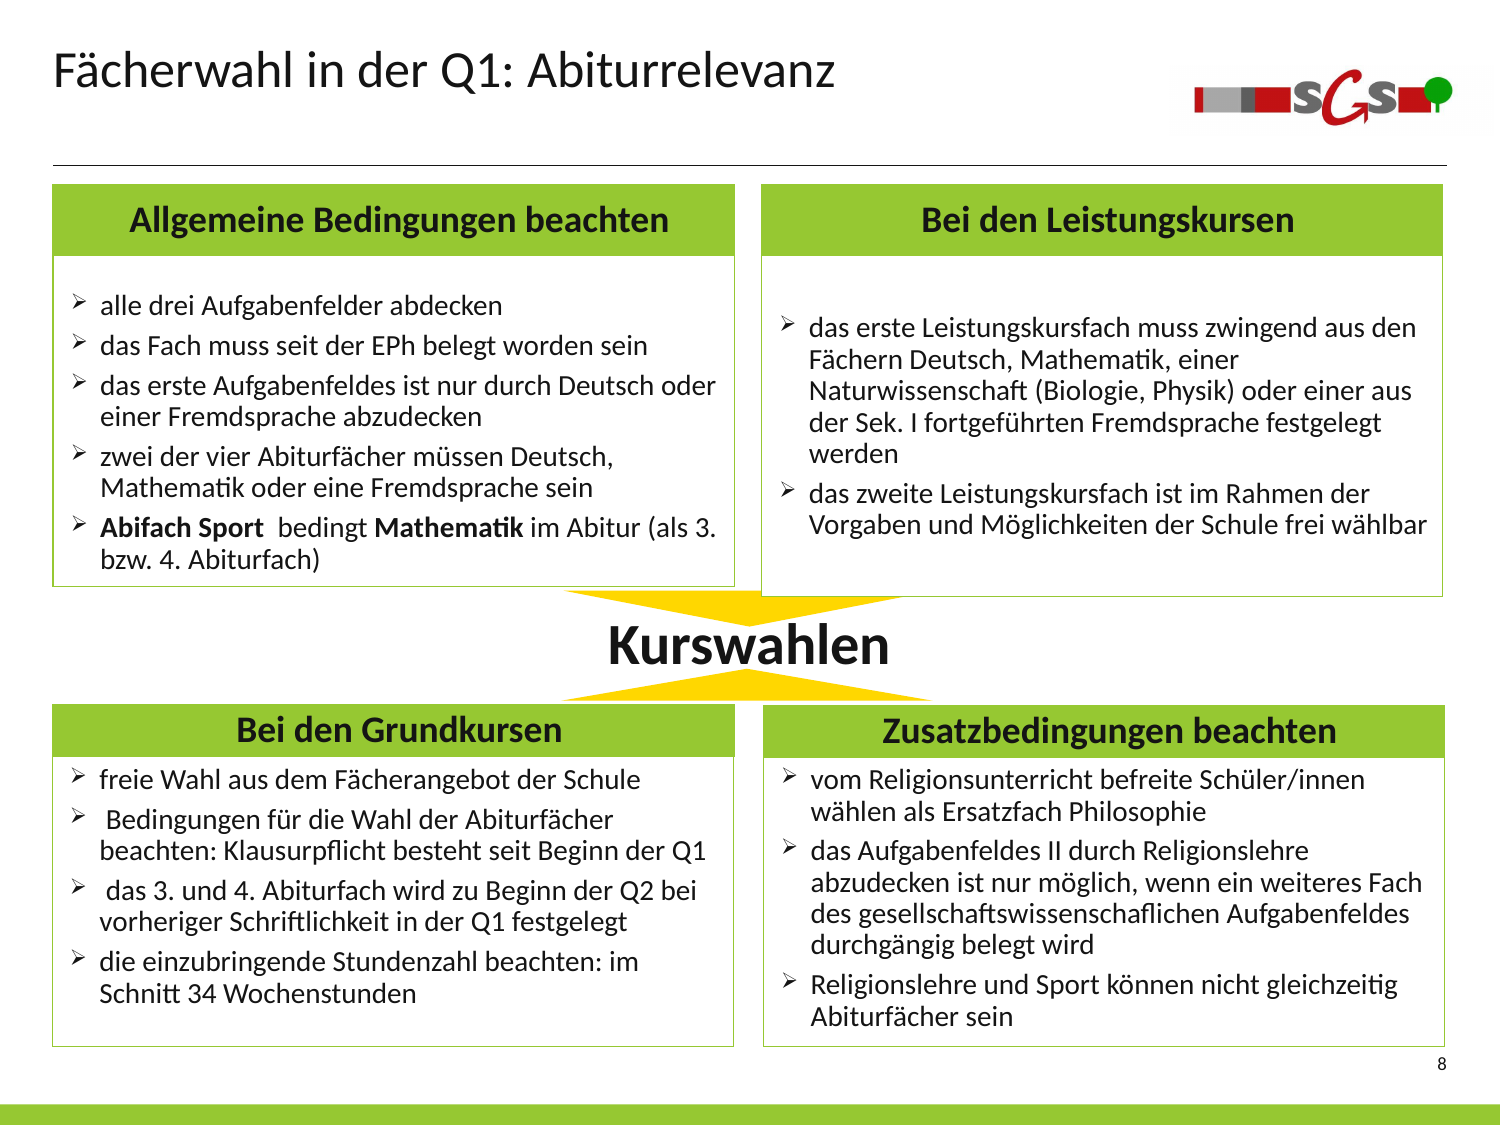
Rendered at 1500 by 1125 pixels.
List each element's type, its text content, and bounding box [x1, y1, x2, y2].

text_box Allgemeine Bedingungen beachten [53, 184, 735, 256]
text_box [561, 676, 933, 701]
text_box vom Religionsunterricht befreite Schüler/innen wählen als Ersatzfach Philosophie das Aufgabenfeldes II durch Religionslehre abzudecken ist nur möglich, wenn ein weiteres Fach des gesellschaftswissenschaflichen Aufgabenfeldes durchgängig belegt wird Religionslehre und Sport können nicht gleichzeitig Abiturfächer sein [763, 758, 1445, 1047]
text_box freie Wahl aus dem Fächerangebot der Schule Bedingungen für die Wahl der Abiturfächer beachten: Klausurpflicht besteht seit Beginn der Q1 das 3. und 4. Abiturfach wird zu Beginn der Q2 bei vorheriger Schriftlichkeit in der Q1 festgelegt die einzubringende Stundenzahl beachten: im Schnitt 34 Wochenstunden [52, 705, 734, 1047]
picture [1170, 65, 1494, 136]
title Fächerwahl in der Q1: Abiturrelevanz [53, 35, 1170, 166]
text_box Kurswahlen [607, 605, 892, 676]
text_box Bei den Leistungskursen [761, 184, 1443, 256]
text_box das erste Leistungskursfach muss zwingend aus den Fächern Deutsch, Mathematik, einer Naturwissenschaft (Biologie, Physik) oder einer aus der Sek. I fortgeführten Fremdsprache festgelegt werden das zweite Leistungskursfach ist im Rahmen der Vorgaben und Möglichkeiten der Schule frei wählbar [761, 256, 1443, 597]
text_box Bei den Grundkursen [53, 704, 735, 757]
text_box alle drei Aufgabenfelder abdecken das Fach muss seit der EPh belegt worden sein das erste Aufgabenfeldes ist nur durch Deutsch oder einer Fremdsprache abzudecken zwei der vier Abiturfächer müssen Deutsch, Mathematik oder eine Fremdsprache sein Abifach Sport bedingt Mathematik im Abitur (als 3. bzw. 4. Abiturfach) [53, 256, 735, 587]
slide_number 8 [1405, 1051, 1447, 1081]
text_box Zusatzbedingungen beachten [763, 705, 1445, 758]
text_box [563, 590, 903, 605]
